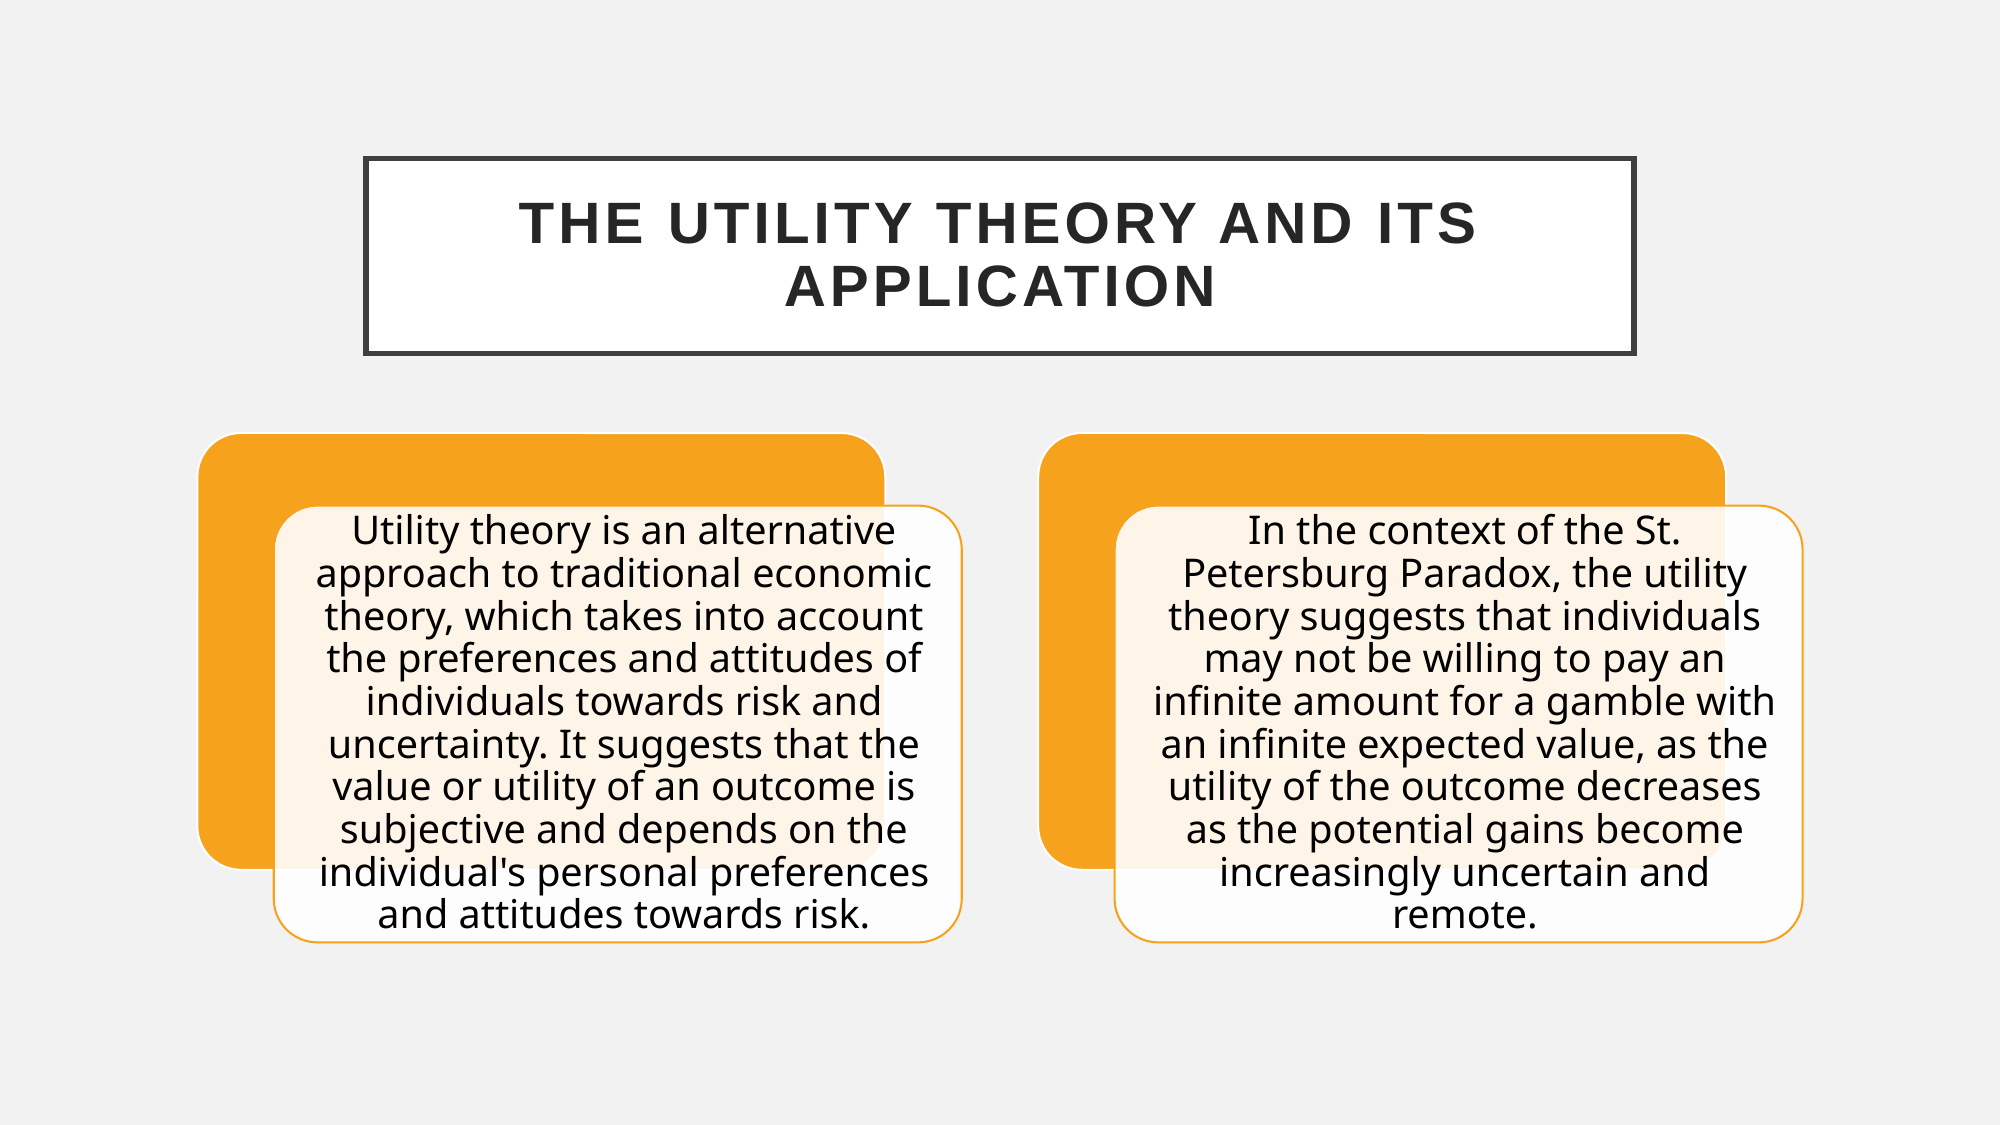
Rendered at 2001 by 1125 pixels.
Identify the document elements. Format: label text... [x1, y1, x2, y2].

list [158, 432, 1842, 943]
title The Utility Theory and its application [363, 156, 1637, 356]
